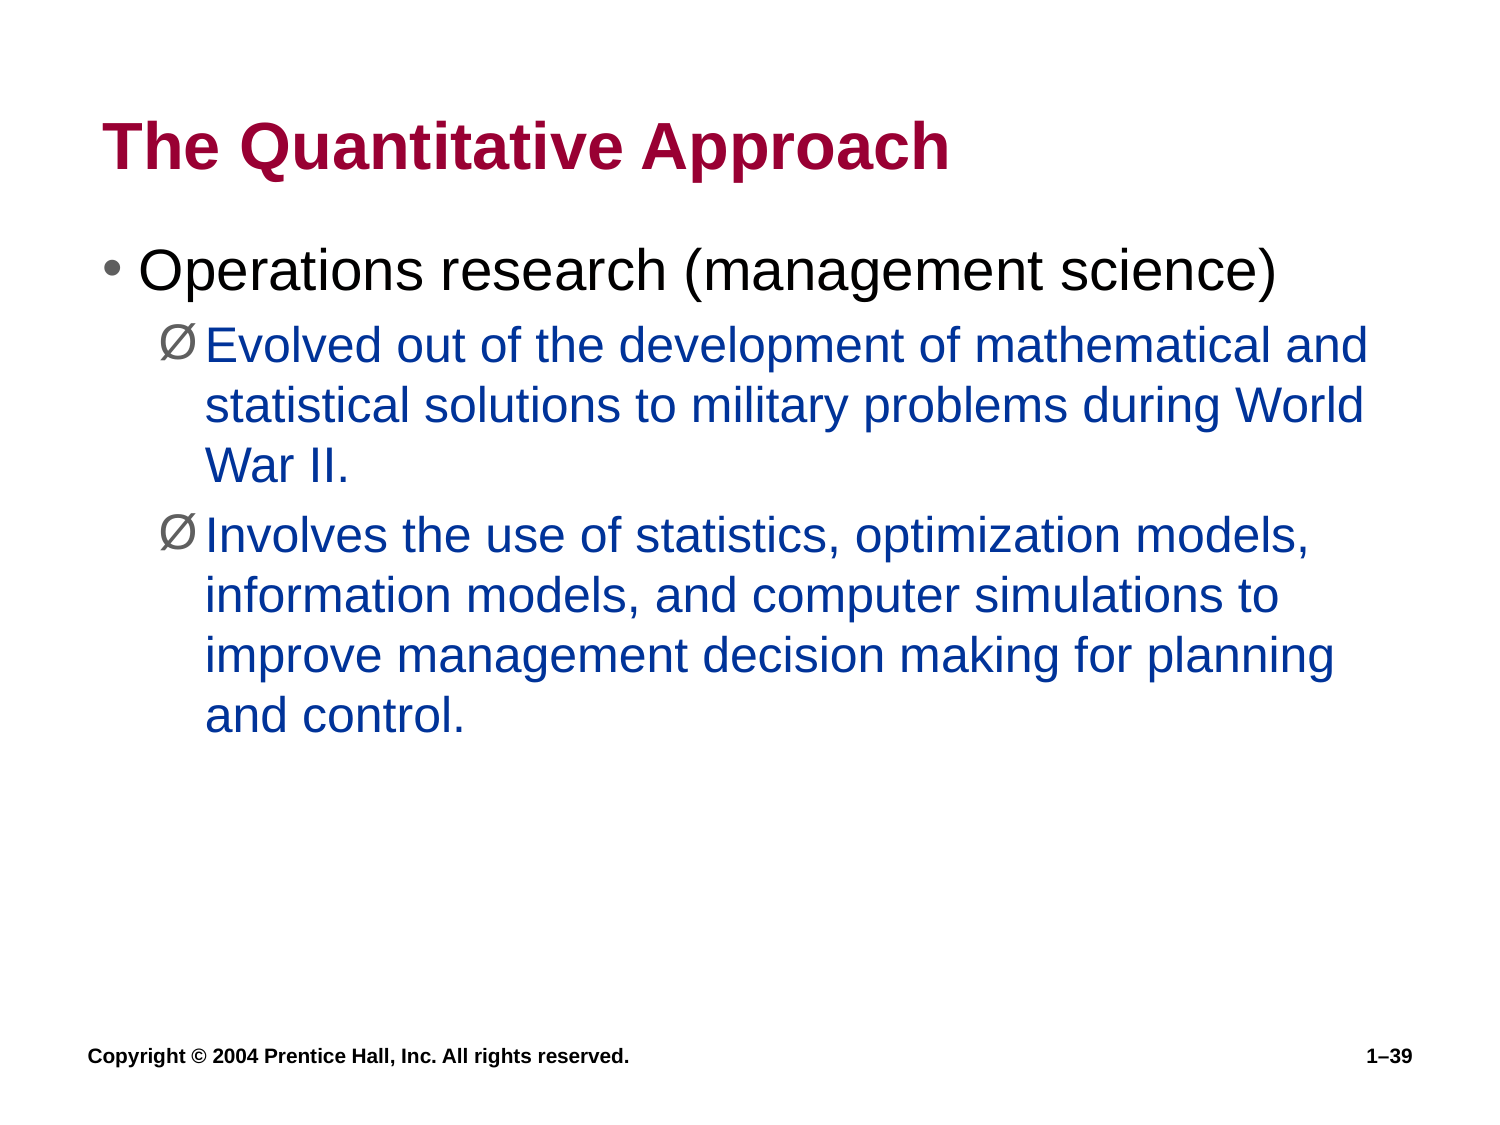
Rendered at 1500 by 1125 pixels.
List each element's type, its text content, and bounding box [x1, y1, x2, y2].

footer Copyright © 2004 Prentice Hall, Inc. All rights reserved. [87, 999, 751, 1076]
list Operations research (management science) Evolved out of the development of mathematical and statistical solutions to military problems during World War II. Involves the use of statistics, optimization models, information models, and computer simulations to improve management decision making for planning and control. [87, 224, 1417, 988]
slide_number 1–39 [1049, 999, 1413, 1076]
title The Quantitative Approach [87, 94, 1413, 224]
